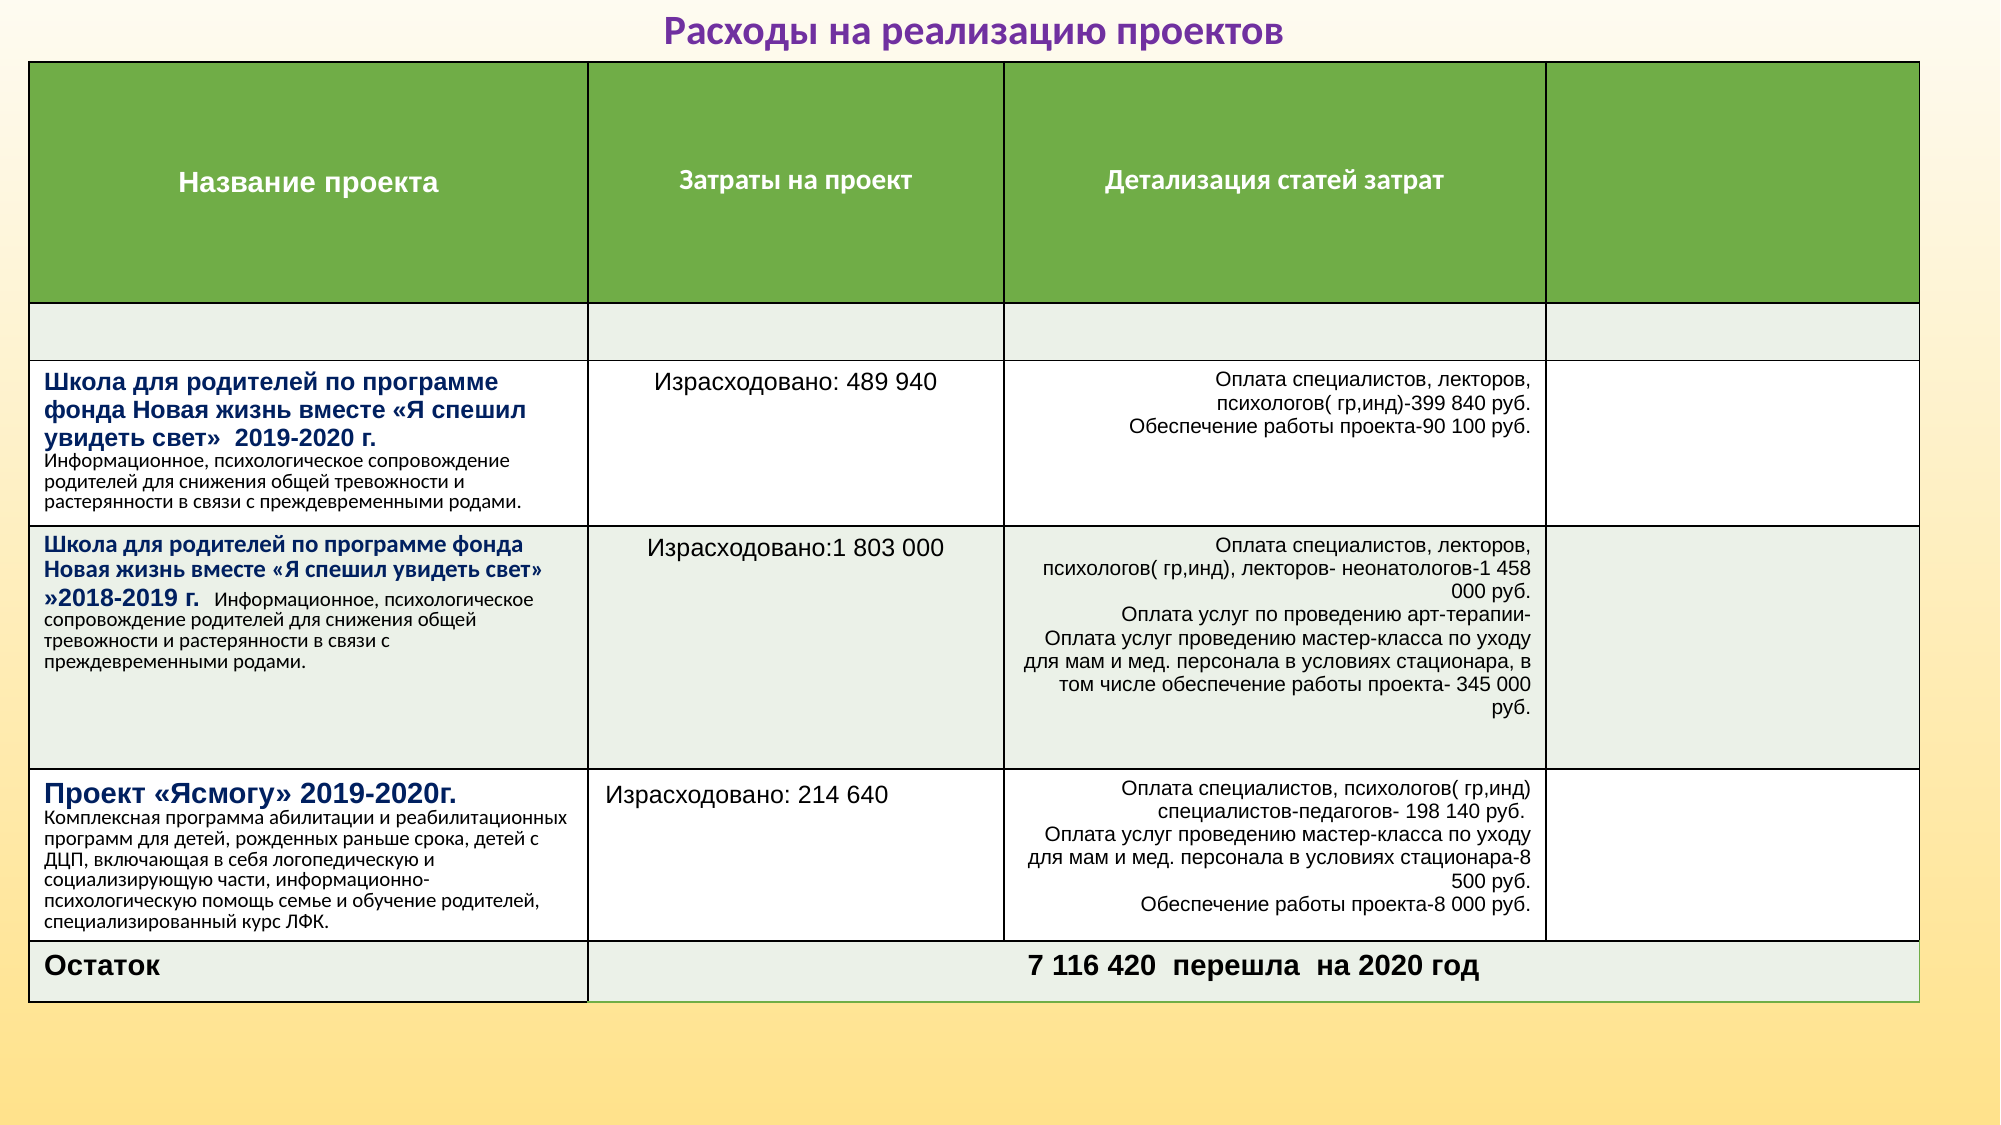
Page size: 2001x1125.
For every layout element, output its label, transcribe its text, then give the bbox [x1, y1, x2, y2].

table_cell Остаток [30, 942, 587, 1001]
title Расходы на реализацию проектов [86, 0, 1863, 61]
table_cell [1547, 527, 1919, 768]
table_header Затраты на проект [589, 63, 1003, 302]
table_cell Израсходовано: 489 940 [589, 361, 1003, 525]
table_cell [1547, 770, 1919, 940]
table_cell Оплата специалистов, лекторов, психологов( гр,инд), лекторов- неонатологов-1 458 000 руб. Оплата услуг по проведению арт-терапии- Оплата услуг проведению мастер-класса по уходу для мам и мед. персонала в условиях стационара, в том числе обеспечение работы проекта- 345 000 руб. [1005, 527, 1545, 768]
table_cell [589, 304, 1003, 360]
table_cell [30, 304, 587, 360]
table_cell Израсходовано: 214 640 [589, 770, 1003, 940]
table_cell [1005, 304, 1545, 360]
table_cell Проект «Ясмогу» 2019-2020г. Комплексная программа абилитации и реабилитационных программ для детей, рожденных раньше срока, детей с ДЦП, включающая в себя логопедическую и социализирующую части, информационно-психологическую помощь семье и обучение родителей, специализированный курс ЛФК. [30, 770, 587, 940]
table_cell 7 116 420 перешла на 2020 год [589, 942, 1919, 1001]
table_cell Оплата специалистов, лекторов, психологов( гр,инд)-399 840 руб. Обеспечение работы проекта-90 100 руб. [1005, 361, 1545, 525]
table_cell Оплата специалистов, психологов( гр,инд) специалистов-педагогов- 198 140 руб. Оплата услуг проведению мастер-класса по уходу для мам и мед. персонала в условиях стационара-8 500 руб. Обеспечение работы проекта-8 000 руб. [1005, 770, 1545, 940]
table_cell Школа для родителей по программе фонда Новая жизнь вместе «Я спешил увидеть свет» 2019-2020 г. Информационное, психологическое сопровождение родителей для снижения общей тревожности и растерянности в связи с преждевременными родами. [30, 361, 587, 525]
table_cell [1547, 361, 1919, 525]
table_cell [1547, 304, 1919, 360]
table_cell Школа для родителей по программе фонда Новая жизнь вместе «Я спешил увидеть свет» »2018-2019 г. Информационное, психологическое сопровождение родителей для снижения общей тревожности и растерянности в связи с преждевременными родами. [30, 527, 587, 768]
table_header [1547, 63, 1919, 302]
table_cell Израсходовано:1 803 000 [589, 527, 1003, 768]
table_header Детализация статей затрат [1005, 63, 1545, 302]
table_header Название проекта [30, 63, 587, 302]
